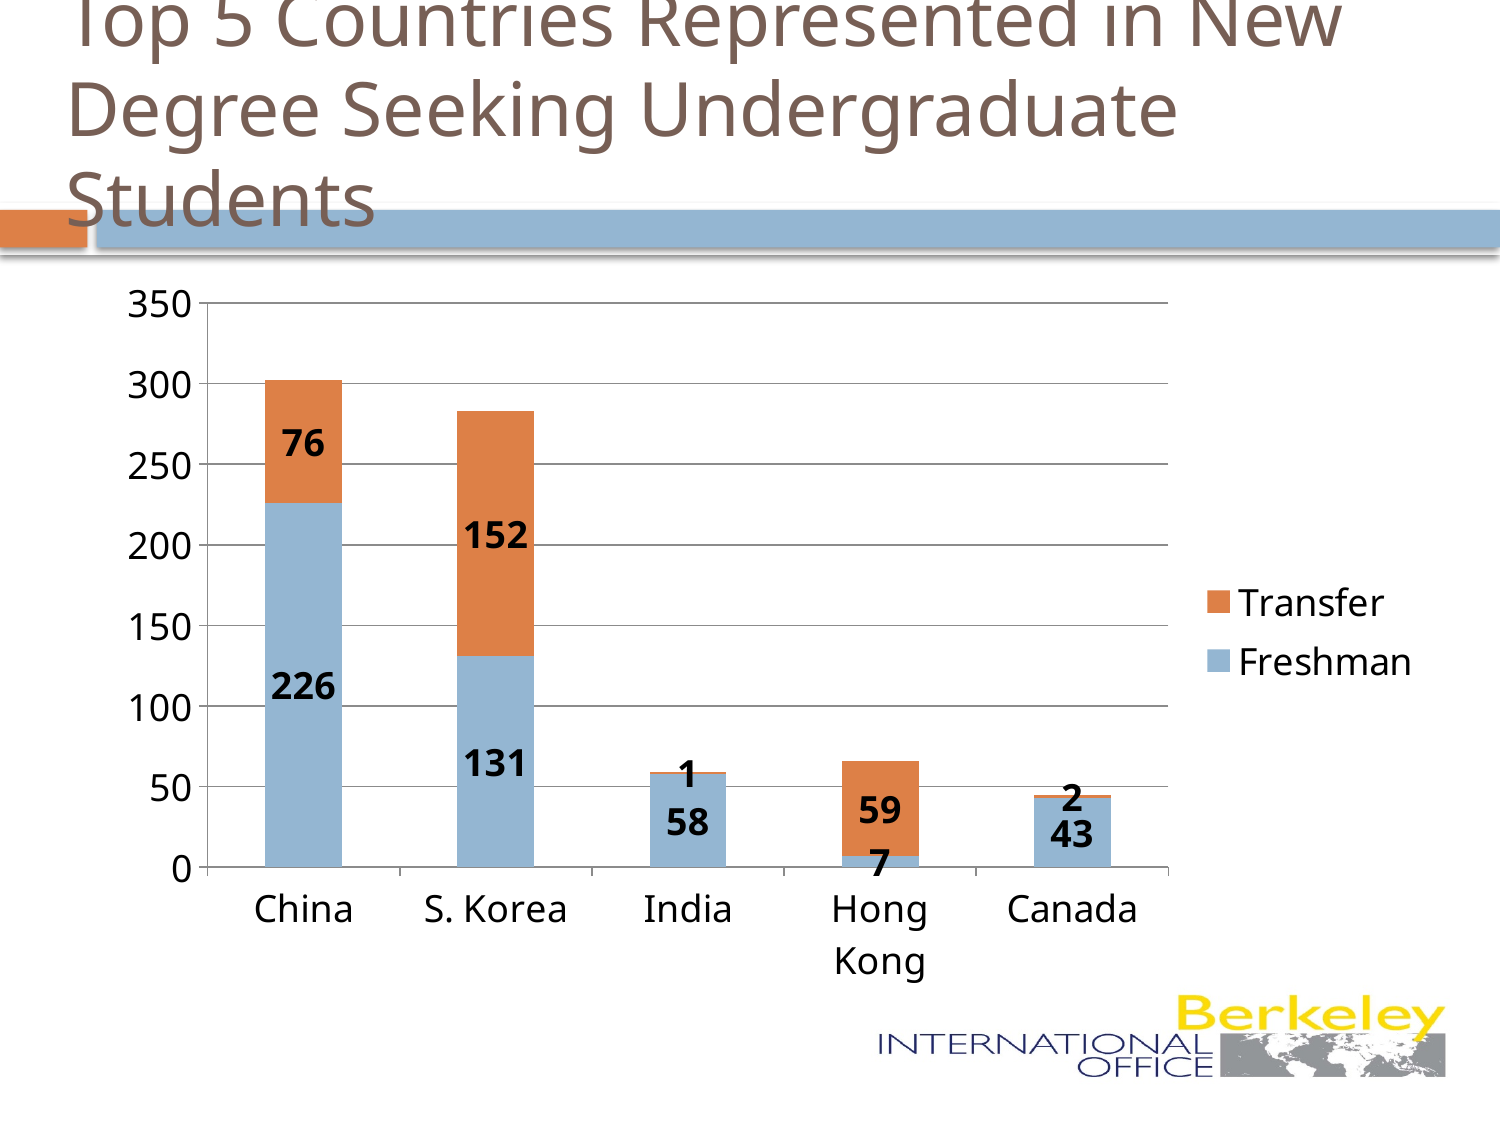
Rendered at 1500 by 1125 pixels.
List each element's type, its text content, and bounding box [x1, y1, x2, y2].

chart [100, 262, 1439, 1001]
title Top 5 Countries Represented in New Degree Seeking Undergraduate Students [49, 24, 1463, 188]
picture [849, 974, 1475, 1101]
